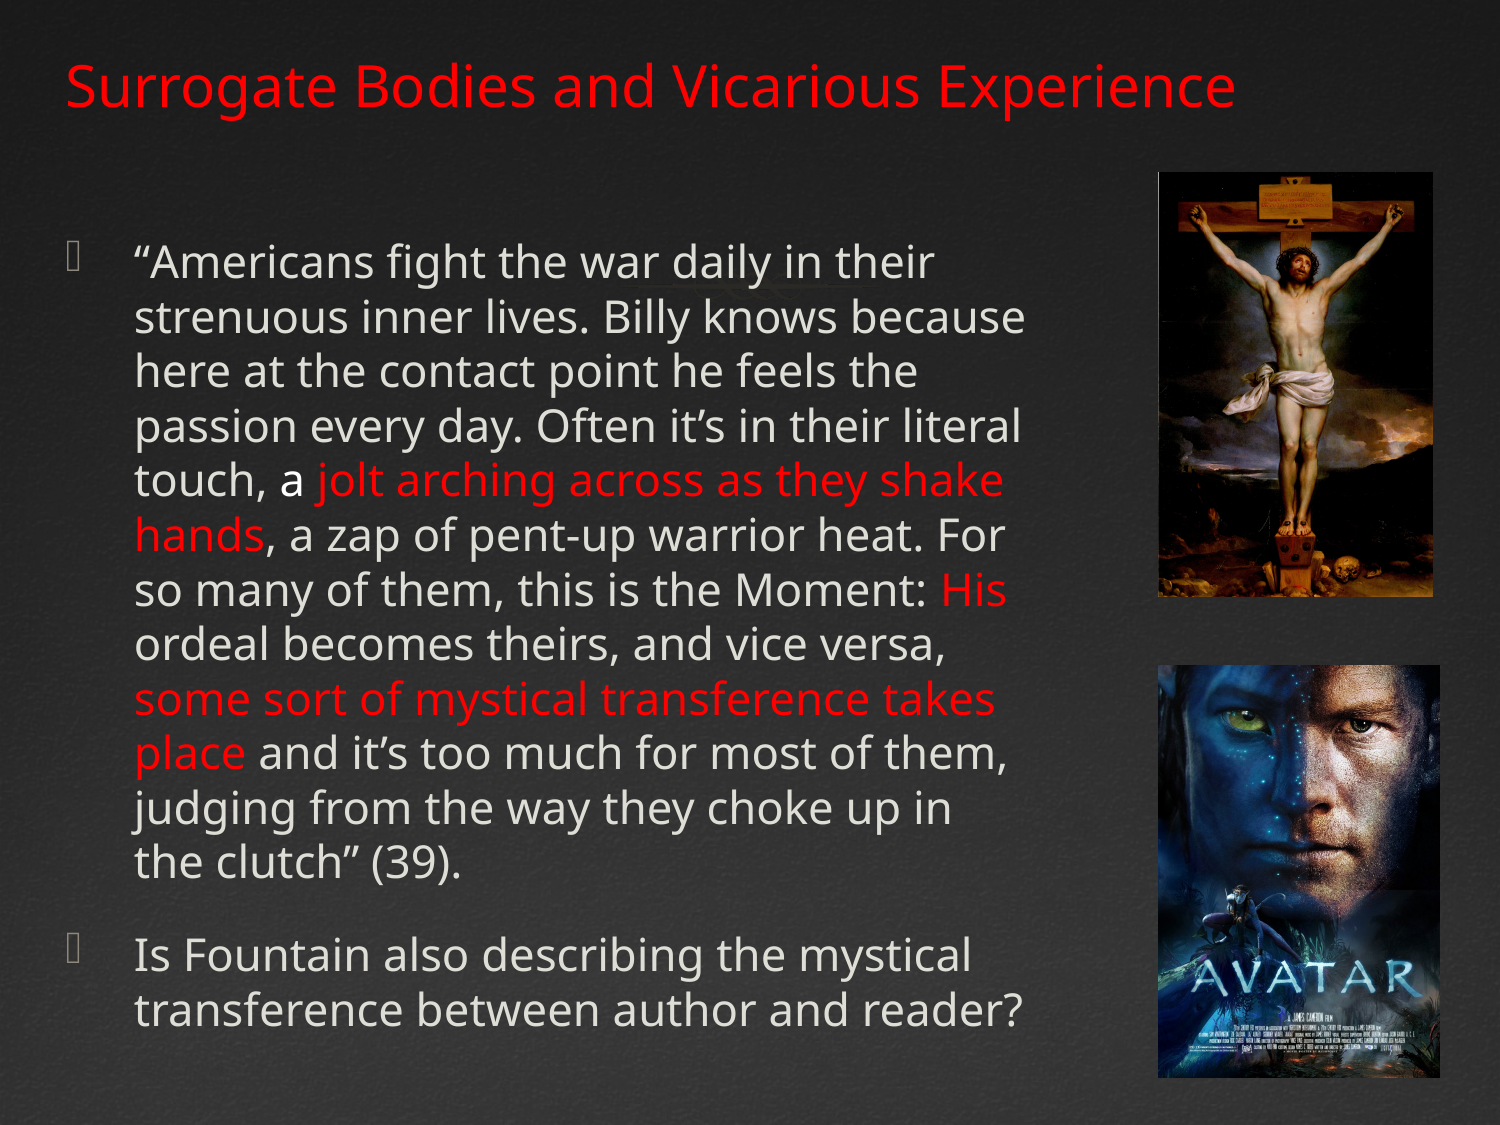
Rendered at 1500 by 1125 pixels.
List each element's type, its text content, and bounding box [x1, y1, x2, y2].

text_box Surrogate Bodies and Vicarious Experience [50, 41, 1433, 127]
list “Americans fight the war daily in their strenuous inner lives. Billy knows because here at the contact point he feels the passion every day. Often it’s in their literal touch, a jolt arching across as they shake hands, a zap of pent-up warrior heat. For so many of them, this is the Moment: His ordeal becomes theirs, and vice versa, some sort of mystical transference takes place and it’s too much for most of them, judging from the way they choke up in the clutch” (39). Is Fountain also describing the mystical transference between author and reader? [50, 225, 1047, 1078]
picture [1158, 171, 1434, 598]
picture [1158, 664, 1440, 1079]
